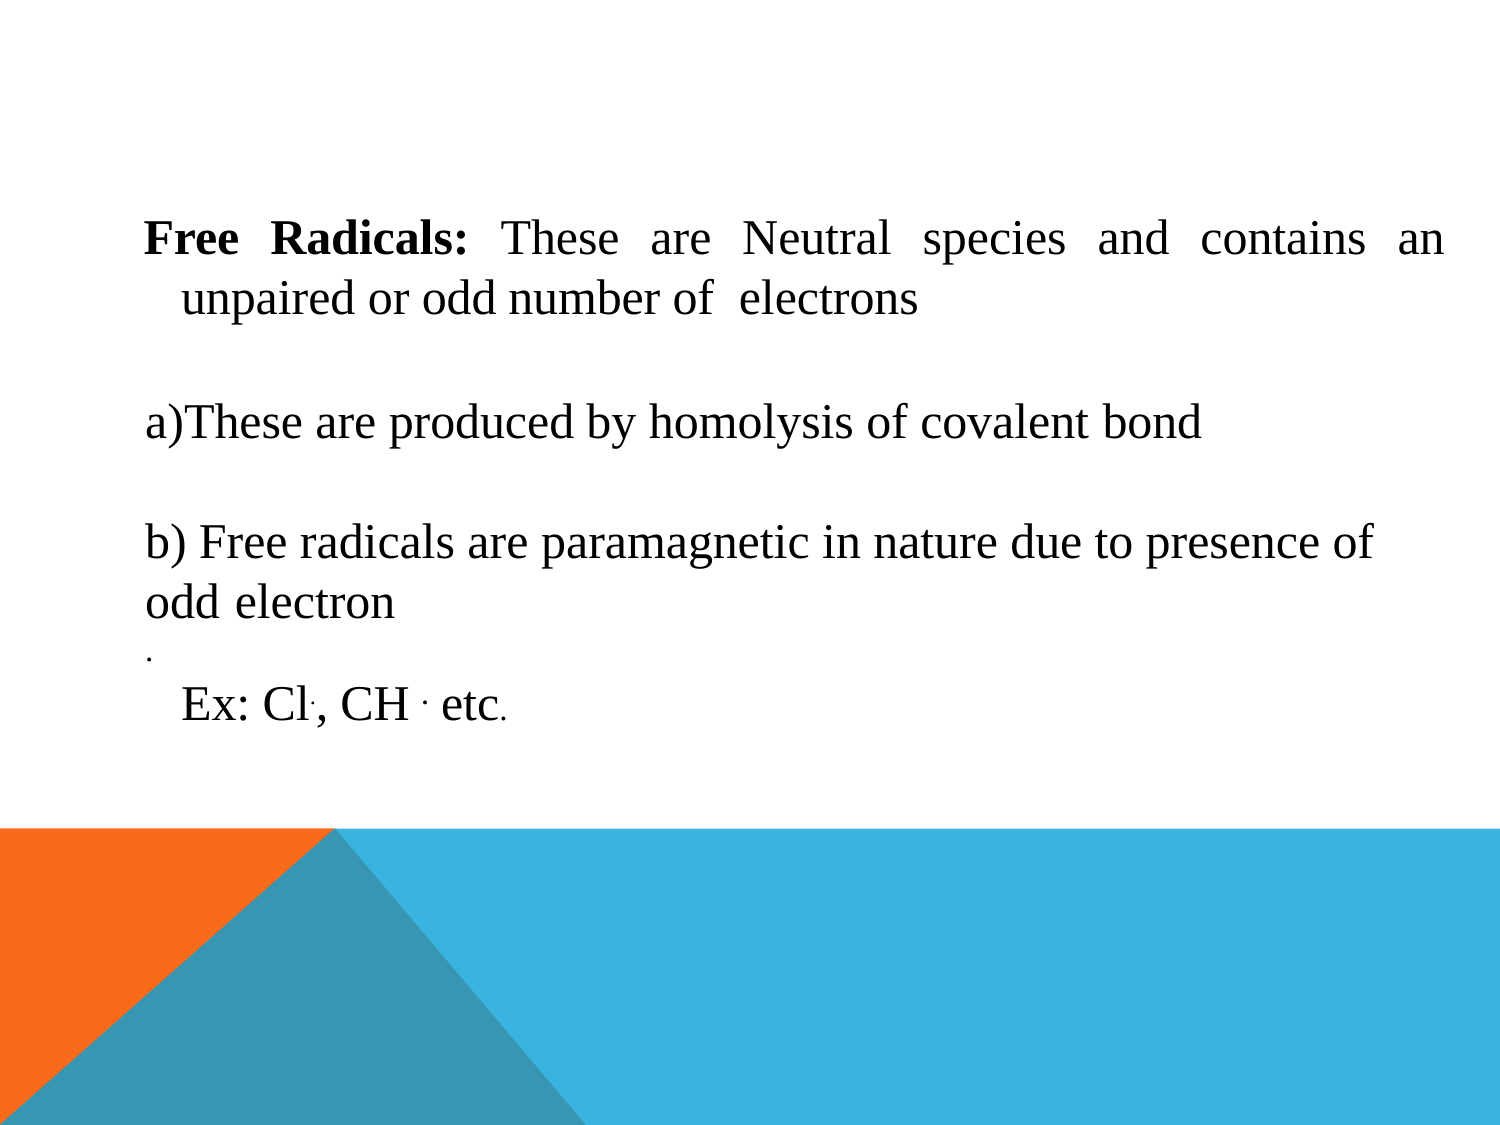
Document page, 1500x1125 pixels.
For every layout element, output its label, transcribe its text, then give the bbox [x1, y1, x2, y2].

text_box These are produced by homolysis of covalent bond b) Free radicals are paramagnetic in nature due to presence of odd electron . [143, 362, 1388, 669]
text_box Ex: Cl., CH . etc. [174, 669, 625, 731]
text_box Free Radicals: These are Neutral species and contains an unpaired or odd number of electrons [99, 199, 1450, 325]
